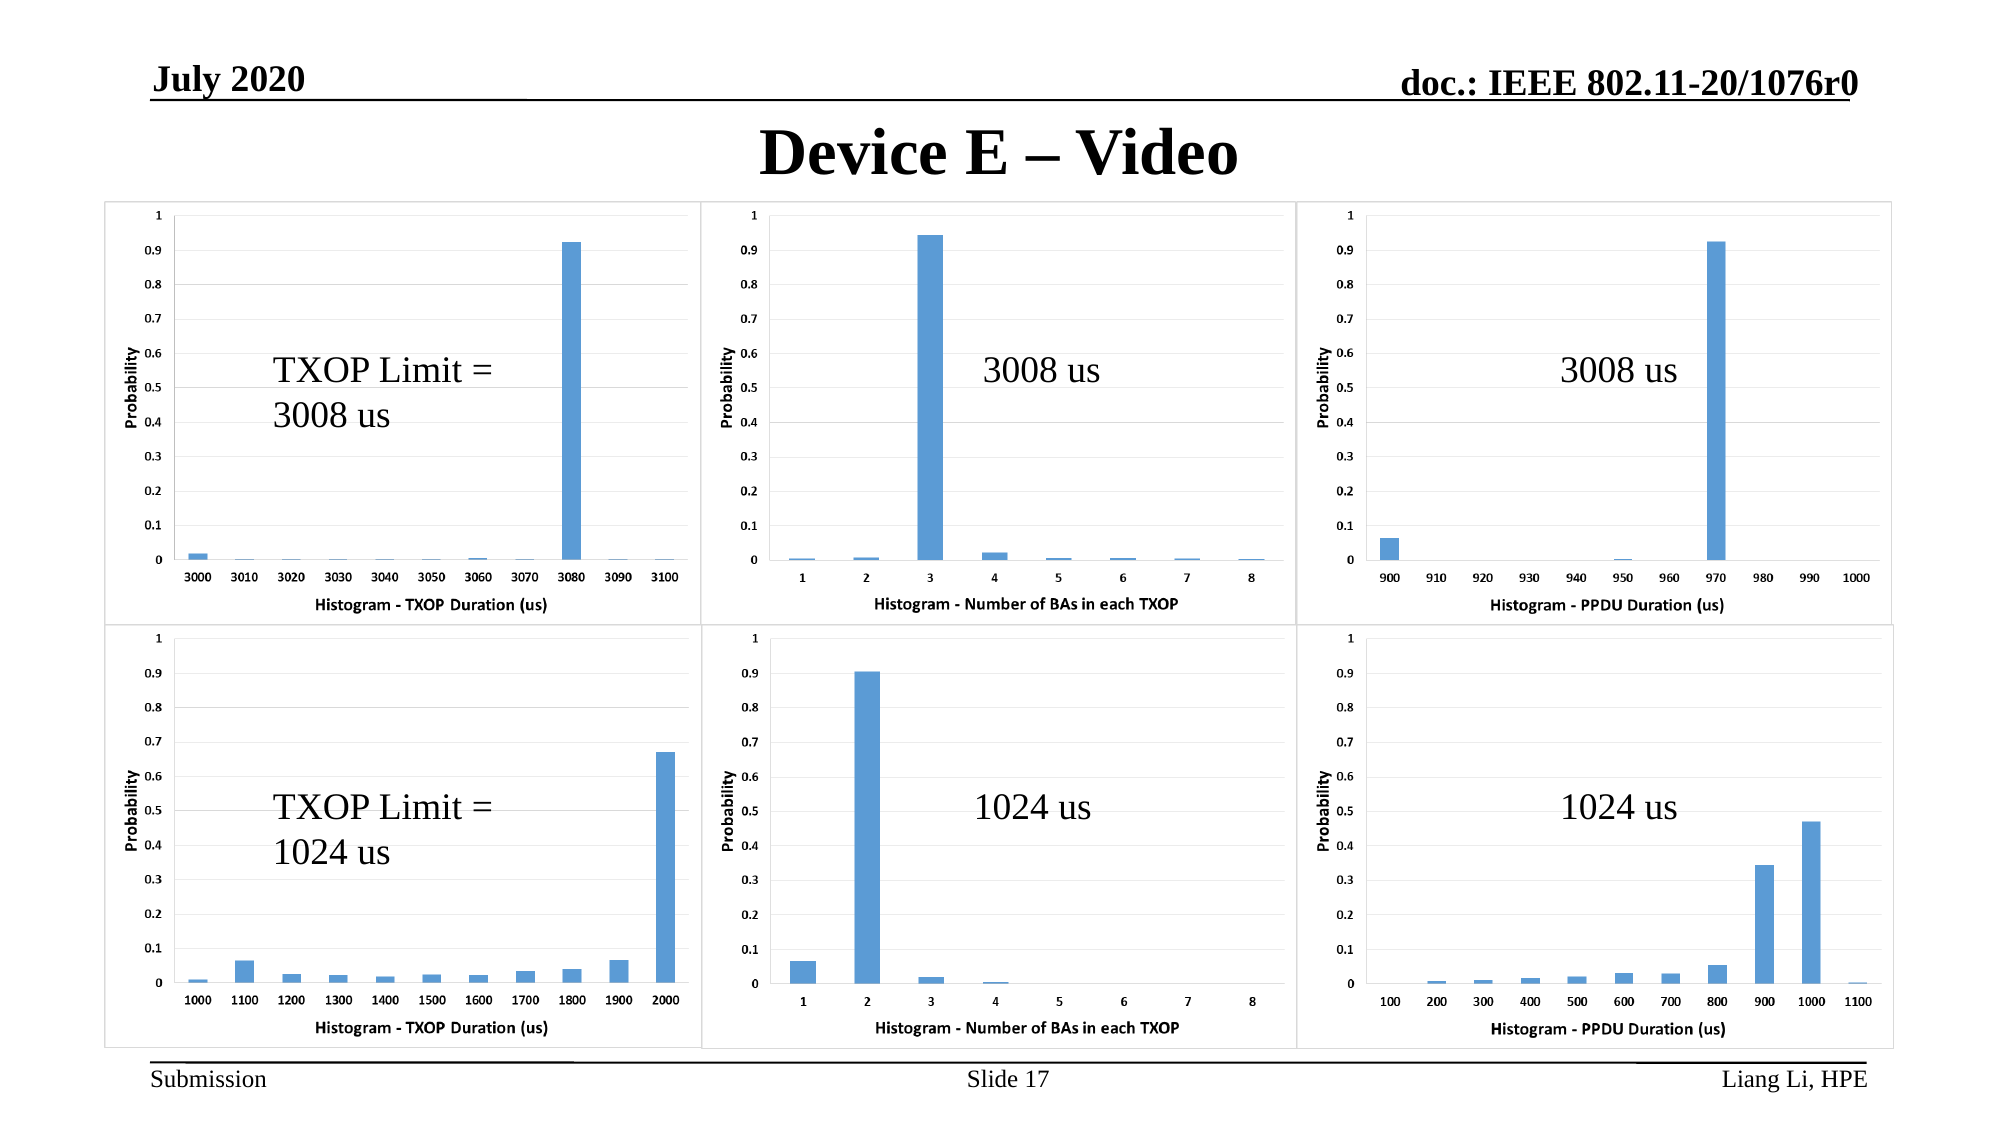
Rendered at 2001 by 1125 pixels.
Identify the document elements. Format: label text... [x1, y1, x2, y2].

slide_number Slide 17 [950, 1061, 1067, 1123]
title Device E – Video [149, 60, 1850, 199]
picture [104, 200, 1894, 1049]
footer Liang Li, HPE [1171, 1061, 1869, 1093]
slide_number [152, 54, 563, 100]
